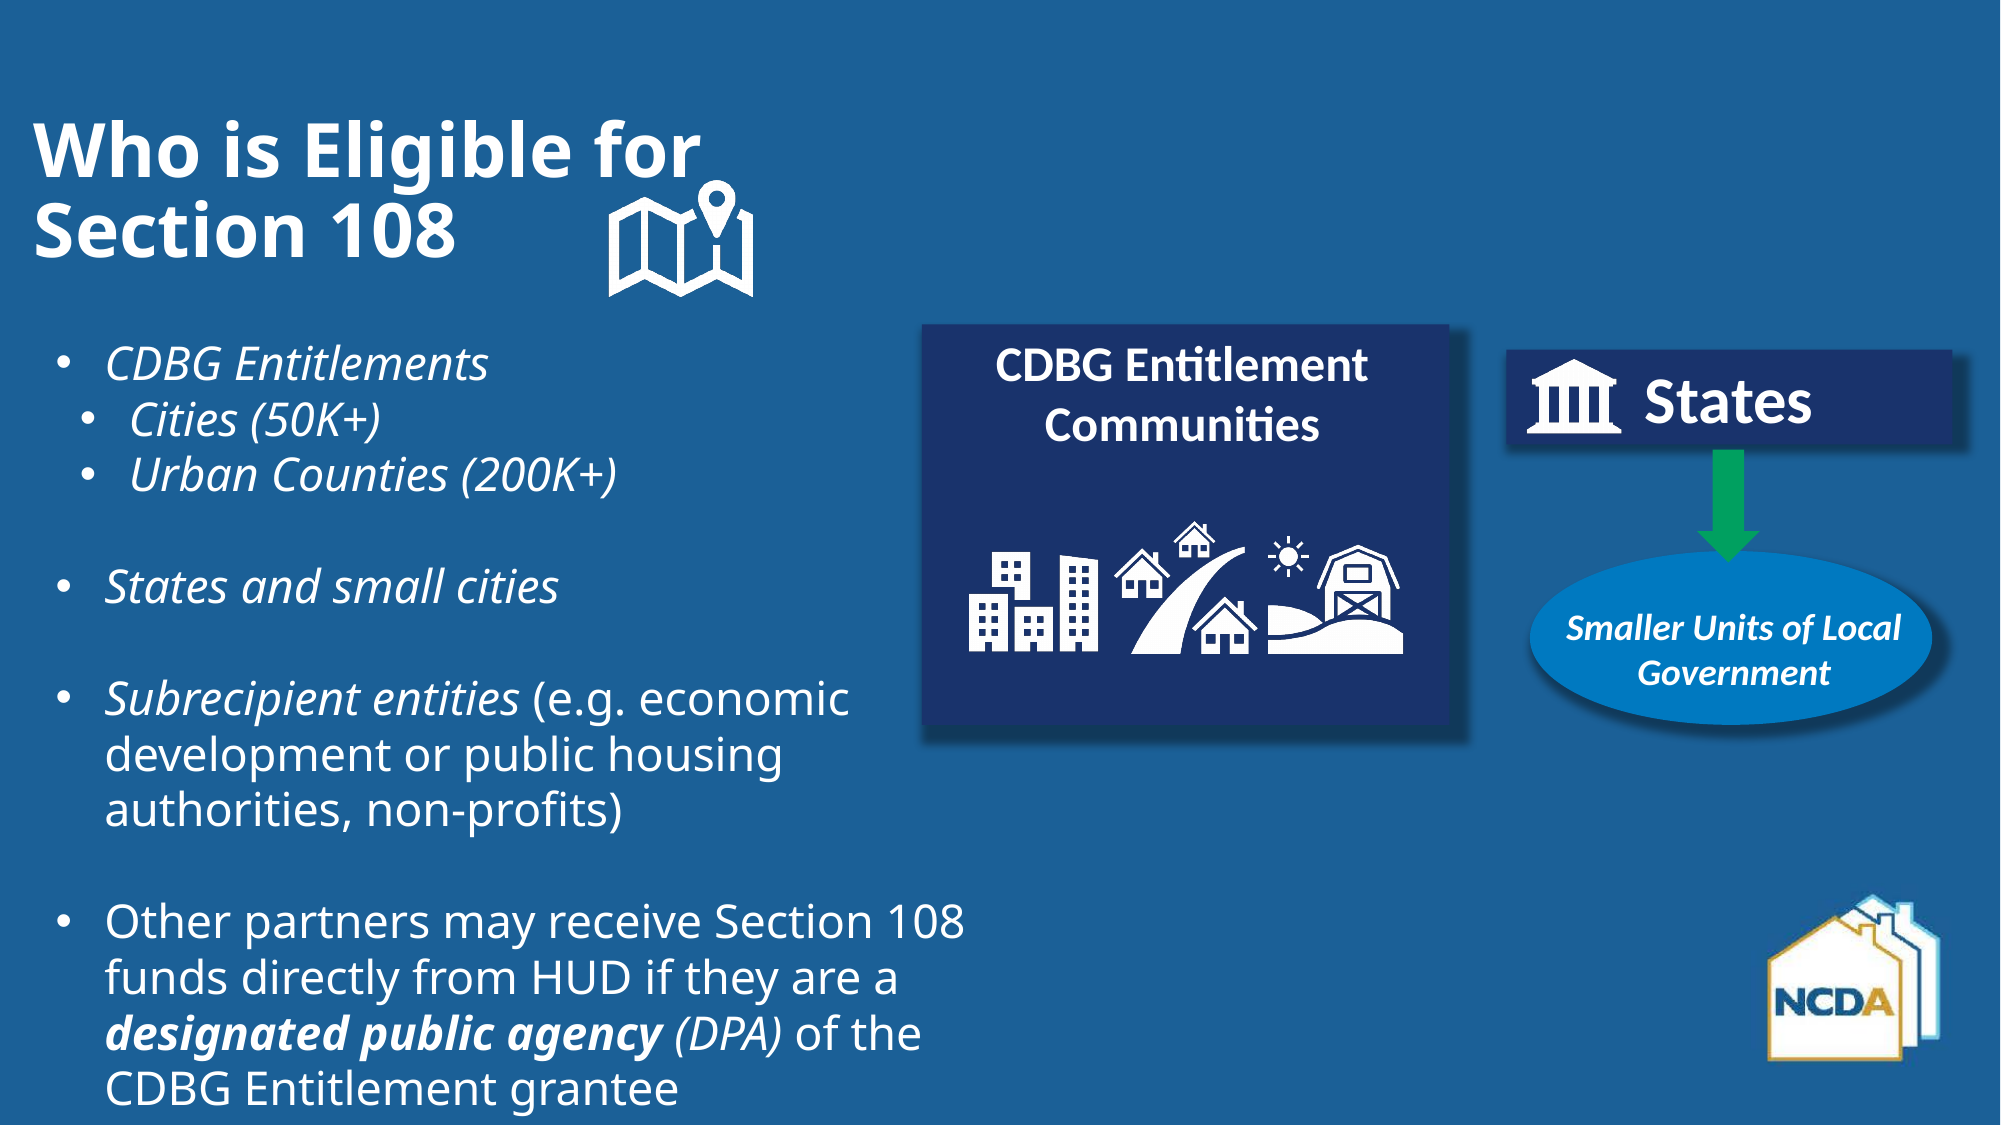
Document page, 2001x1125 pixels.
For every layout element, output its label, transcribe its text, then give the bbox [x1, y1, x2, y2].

list CDBG Entitlements Cities (50K+) Urban Counties (200K+) States and small cities Subrecipient entities (e.g. economic development or public housing authorities, non-profits) Other partners may receive Section 108 funds directly from HUD if they are a designated public agency (DPA) of the CDBG Entitlement grantee [0, 270, 1028, 1125]
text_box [921, 324, 1953, 725]
picture [0, 0, 2001, 1125]
picture [1514, 345, 1634, 446]
picture [956, 511, 1411, 679]
slide_number 9 [1412, 1042, 1863, 1103]
title Who is Eligible for Section 108 [0, 62, 725, 325]
